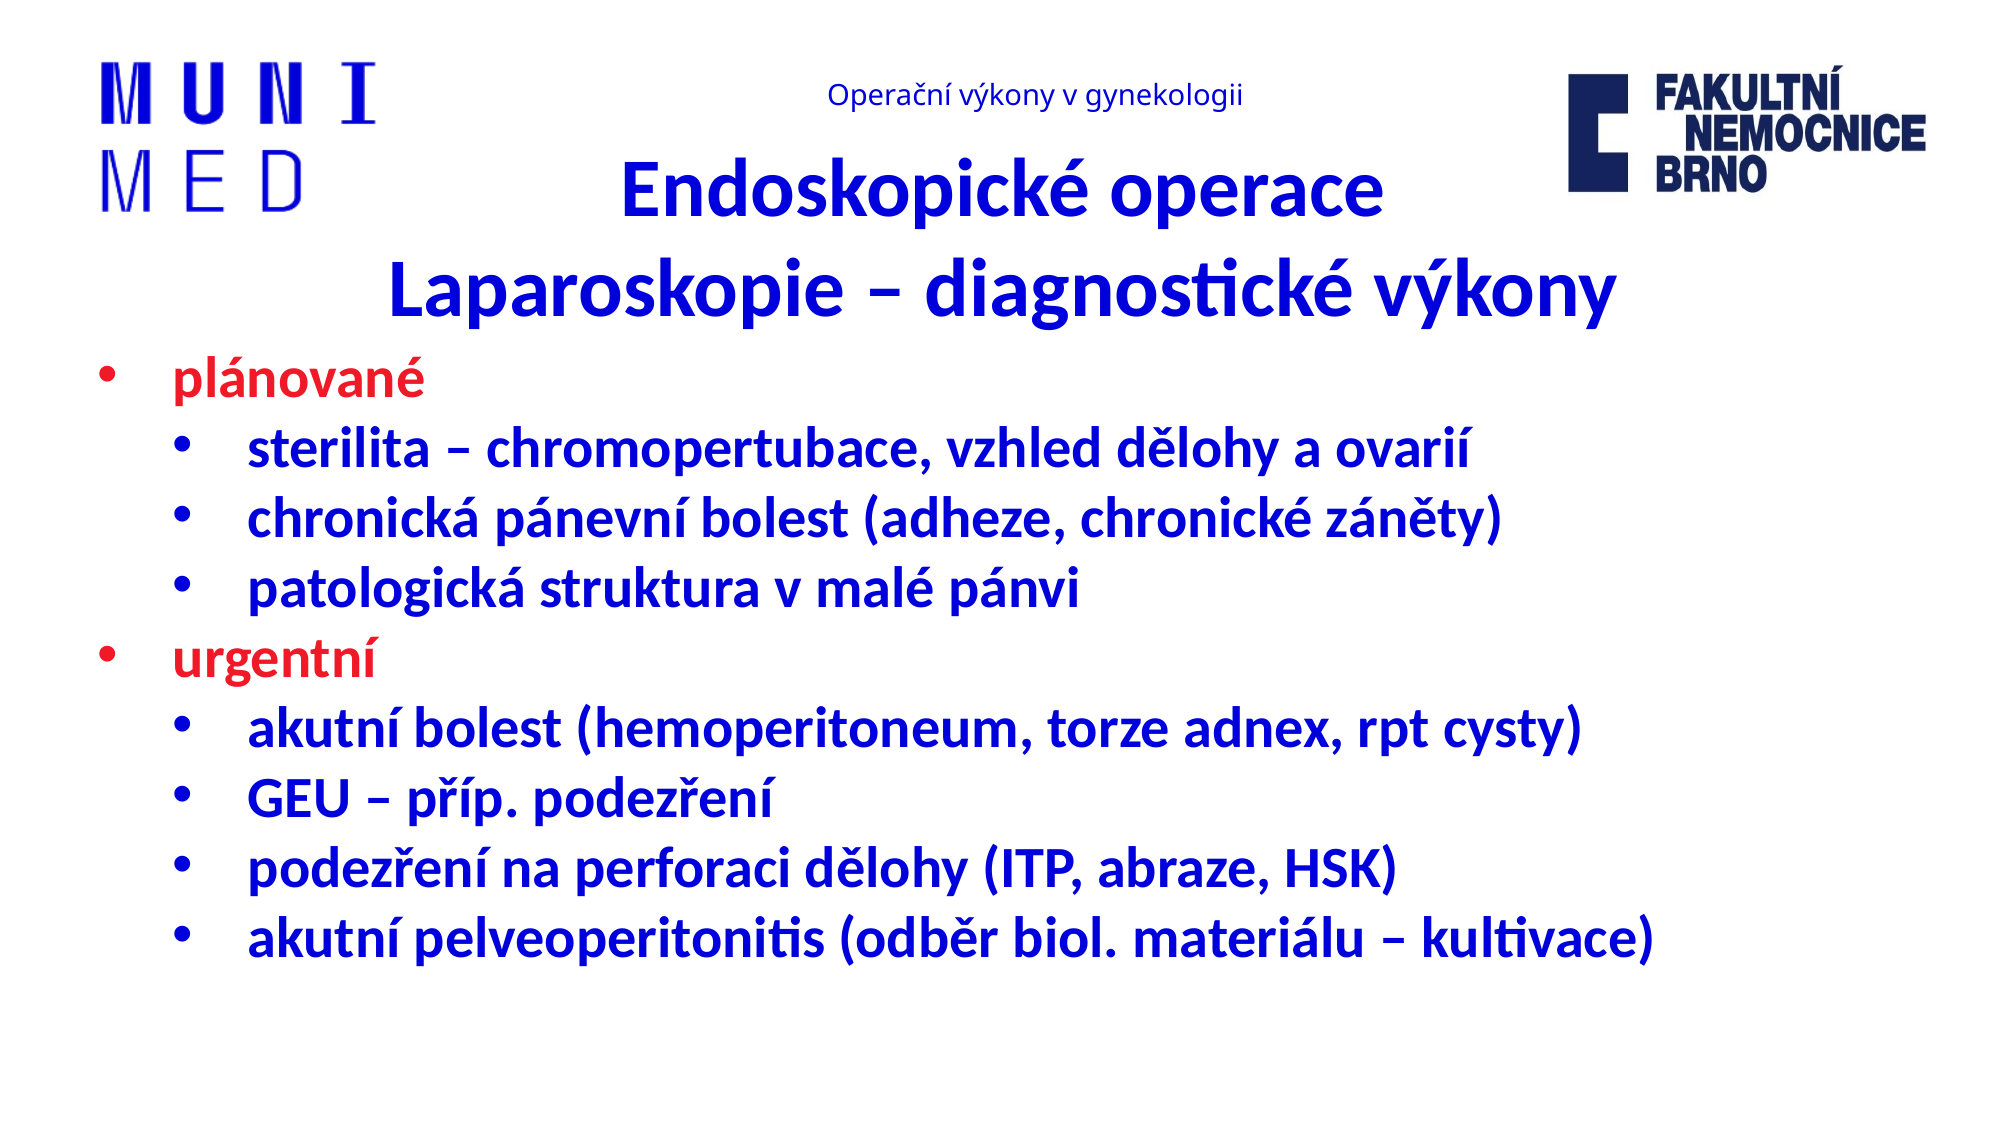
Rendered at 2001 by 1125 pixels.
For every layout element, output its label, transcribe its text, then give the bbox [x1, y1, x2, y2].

text_box plánované sterilita – chromopertubace, vzhled dělohy a ovarií chronická pánevní bolest (adheze, chronické záněty) patologická struktura v malé pánvi urgentní akutní bolest (hemoperitoneum, torze adnex, rpt cysty) GEU – příp. podezření podezření na perforaci dělohy (ITP, abraze, HSK) akutní pelveoperitonitis (odběr biol. materiálu – kultivace) [82, 331, 1925, 976]
picture [1537, 33, 1956, 232]
text_box Endoskopické operace Laparoskopie – diagnostické výkony [3, 125, 2000, 341]
picture [53, 24, 424, 250]
text_box Operační výkony v gynekologii [664, 69, 1407, 119]
